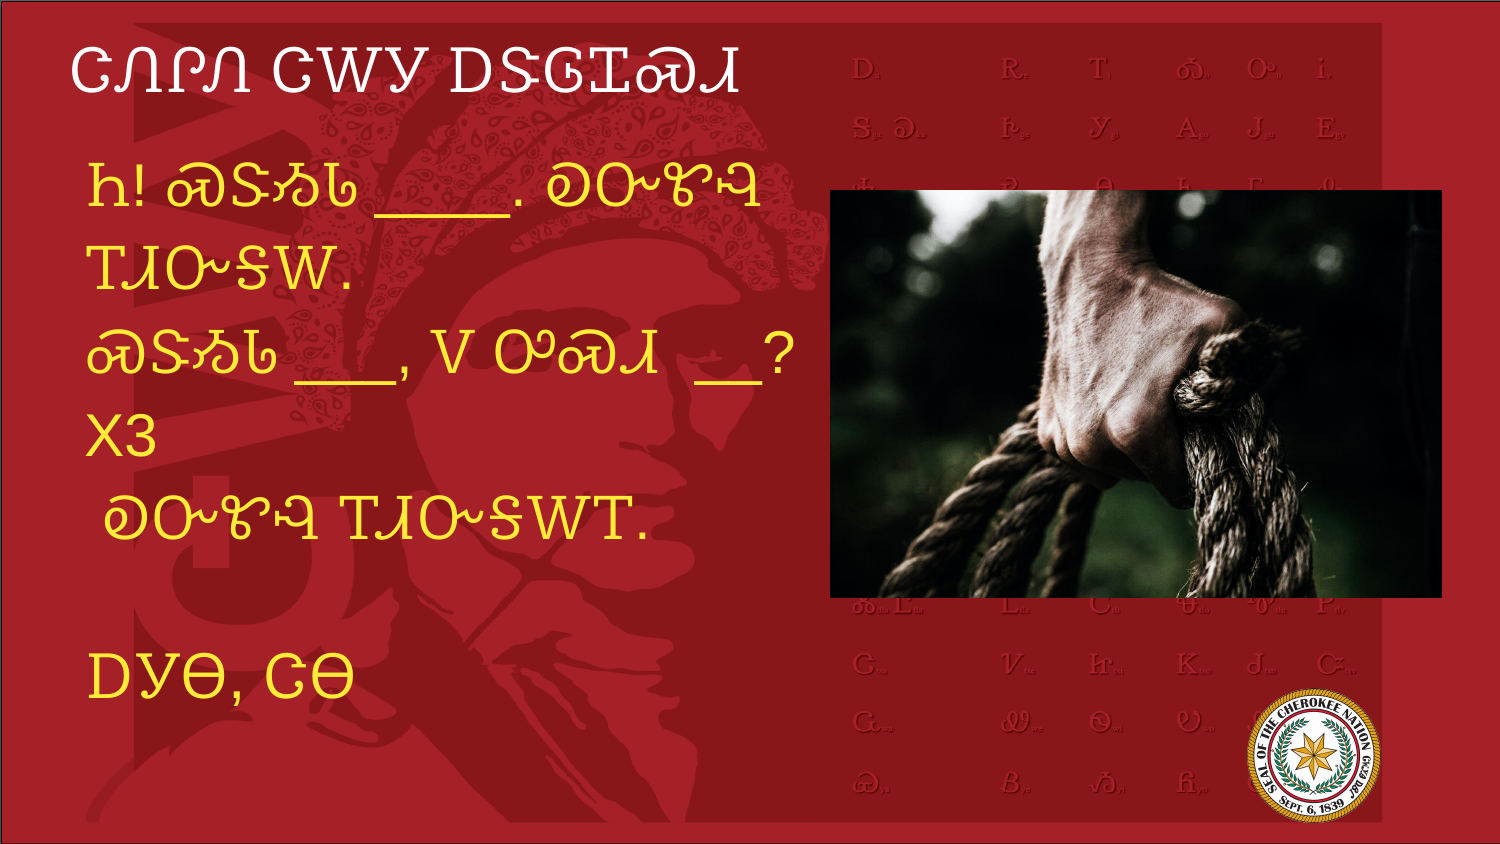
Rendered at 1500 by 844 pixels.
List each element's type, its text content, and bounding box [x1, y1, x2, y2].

list Ꮒ! ᏍᏕᏱᏓ ____. ᎧᏅᏑᎸ ᎢᏗᏅᎦᎳ. ᏍᏕᏱᏓ ___, Ꮩ ᎤᏍᏗ __? X3 ᎧᏅᏑᎸ ᎢᏗᏅᎦᎳᎢ. [69, 120, 840, 609]
picture [0, 0, 1500, 844]
list ᎠᎩᎾ, ᏣᎾ [69, 609, 840, 750]
title ᏣᏁᎵᏁ ᏣᎳᎩ ᎠᏕᎶᏆᏍᏗ [53, 7, 1426, 121]
